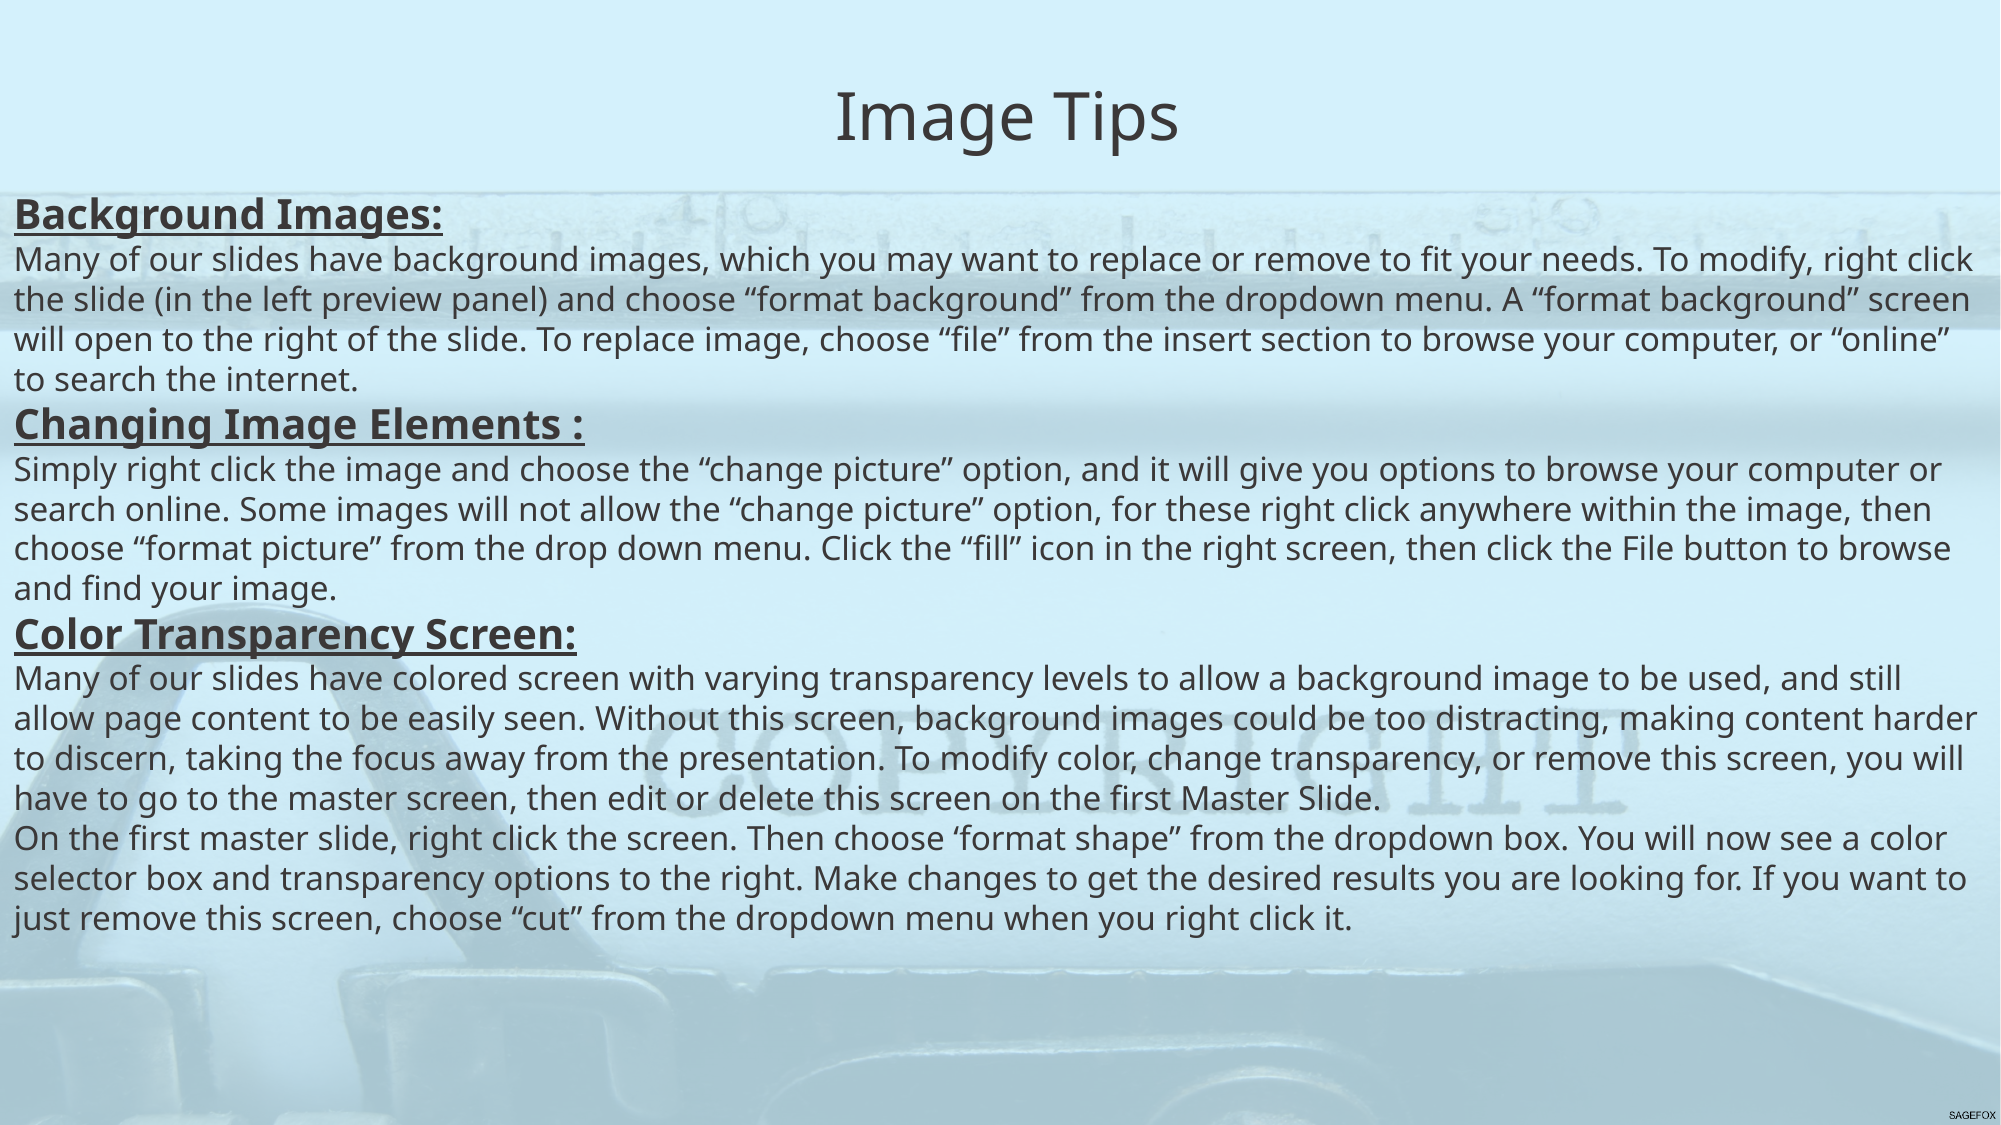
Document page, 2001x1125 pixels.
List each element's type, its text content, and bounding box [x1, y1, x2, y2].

title Image Tips [597, 59, 1420, 177]
text_box Background Images: Many of our slides have background images, which you may want to replace or remove to fit your needs. To modify, right click the slide (in the left preview panel) and choose “format background” from the dropdown menu. A “format background” screen will open to the right of the slide. To replace image, choose “file” from the insert section to browse your computer, or “online” to search the internet. Changing Image Elements : Simply right click the image and choose the “change picture” option, and it will give you options to browse your computer or search online. Some images will not allow the “change picture” option, for these right click anywhere within the image, then choose “format picture” from the drop down menu. Click the “fill” icon in the right screen, then click the File button to browse and find your image. Color Transparency Screen: Many of our slides have colored screen with varying transparency levels to allow a background image to be used, and still allow page content to be easily seen. Without this screen, background images could be too distracting, making content harder to discern, taking the focus away from the presentation. To modify color, change transparency, or remove this screen, you will have to go to the master screen, then edit or delete this screen on the first Master Slide. On the first master slide, right click the screen. Then choose ‘format shape” from the dropdown box. You will now see a color selector box and transparency options to the right. Make changes to get the desired results you are looking for. If you want to just remove this screen, choose “cut” from the dropdown menu when you right click it. [0, 0, 2000, 1125]
